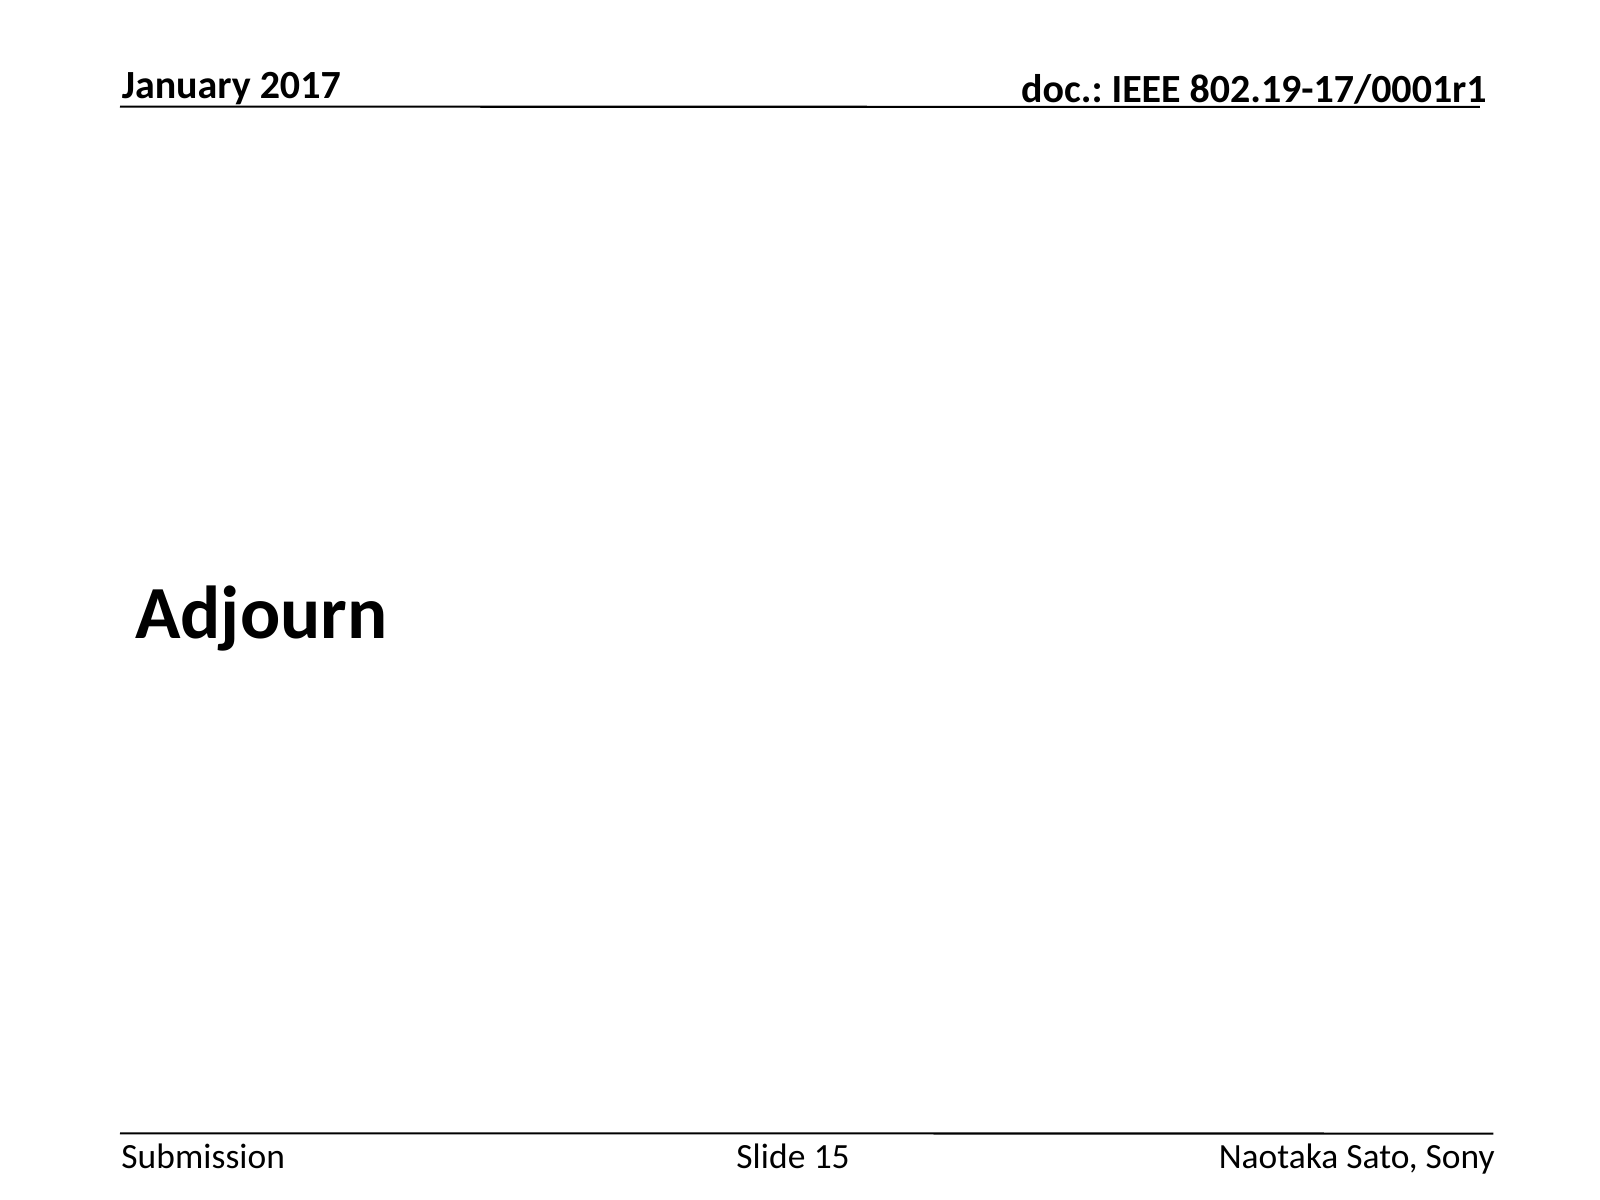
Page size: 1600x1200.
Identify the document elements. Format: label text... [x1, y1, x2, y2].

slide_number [121, 58, 451, 107]
slide_number Slide 15 [733, 1132, 854, 1197]
list Adjourn [119, 262, 1480, 1126]
footer Naotaka Sato, Sony [937, 1132, 1495, 1174]
